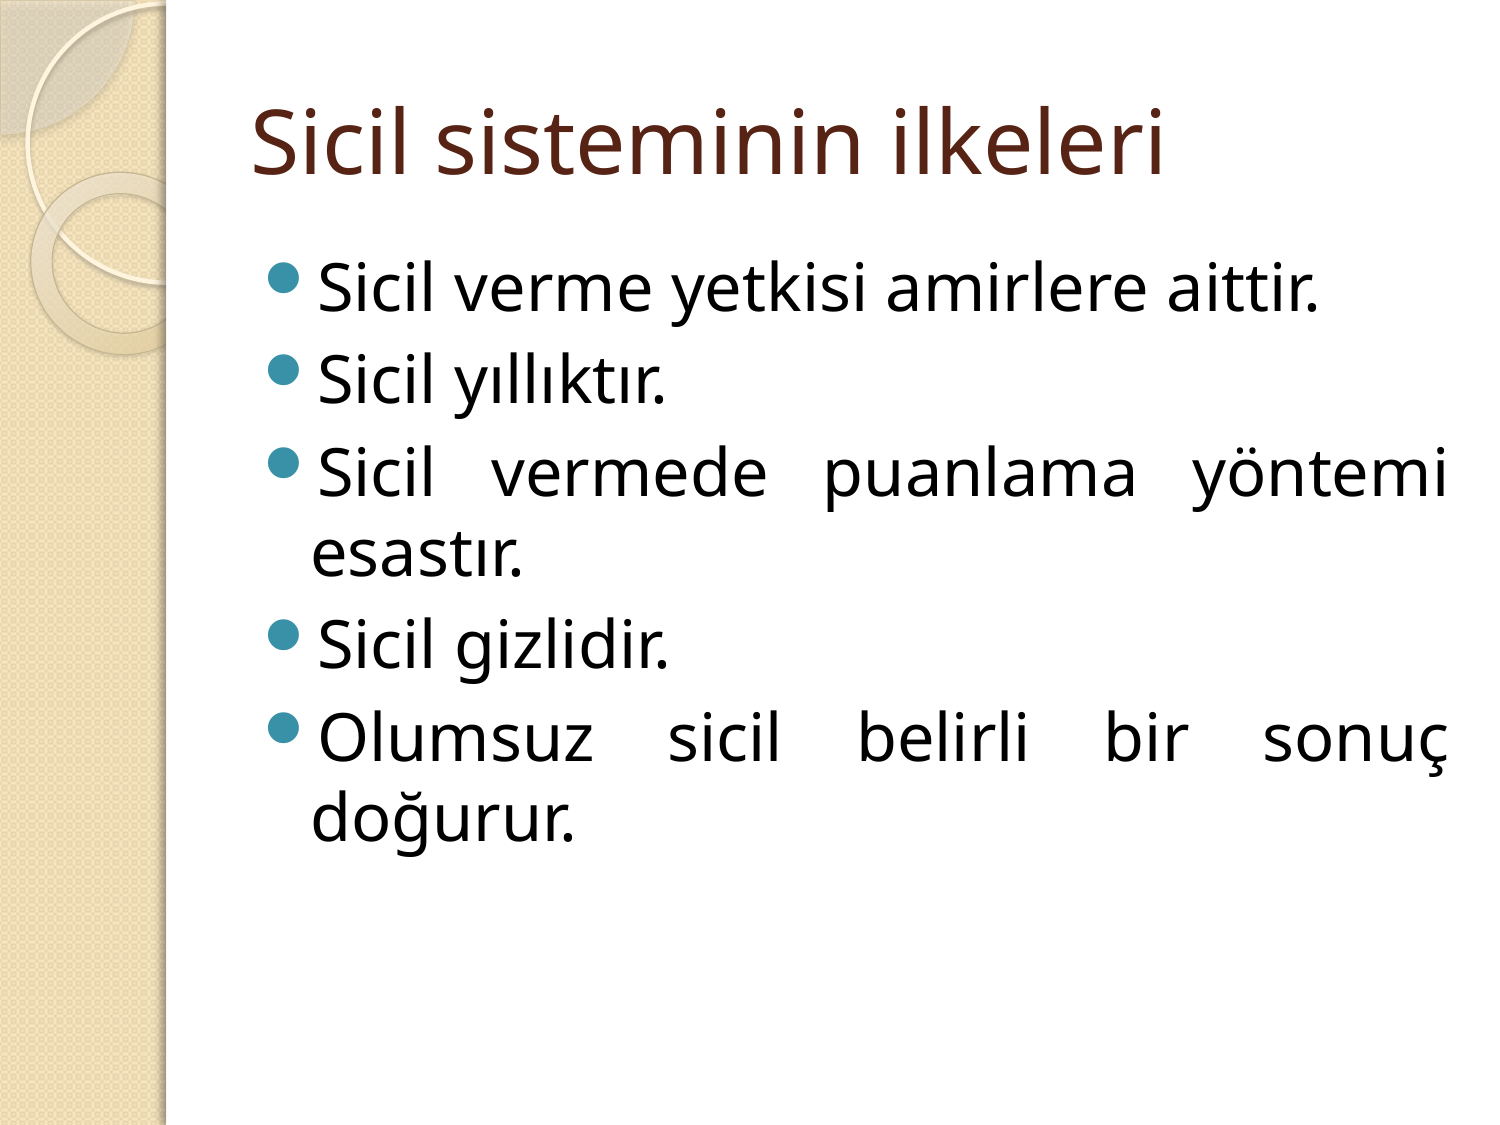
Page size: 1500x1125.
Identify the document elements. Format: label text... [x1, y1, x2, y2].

list Sicil verme yetkisi amirlere aittir. Sicil yıllıktır. Sicil vermede puanlama yöntemi esastır. Sicil gizlidir. Olumsuz sicil belirli bir sonuç doğurur. [235, 237, 1466, 1025]
title Sicil sisteminin ilkeleri [235, 45, 1466, 233]
